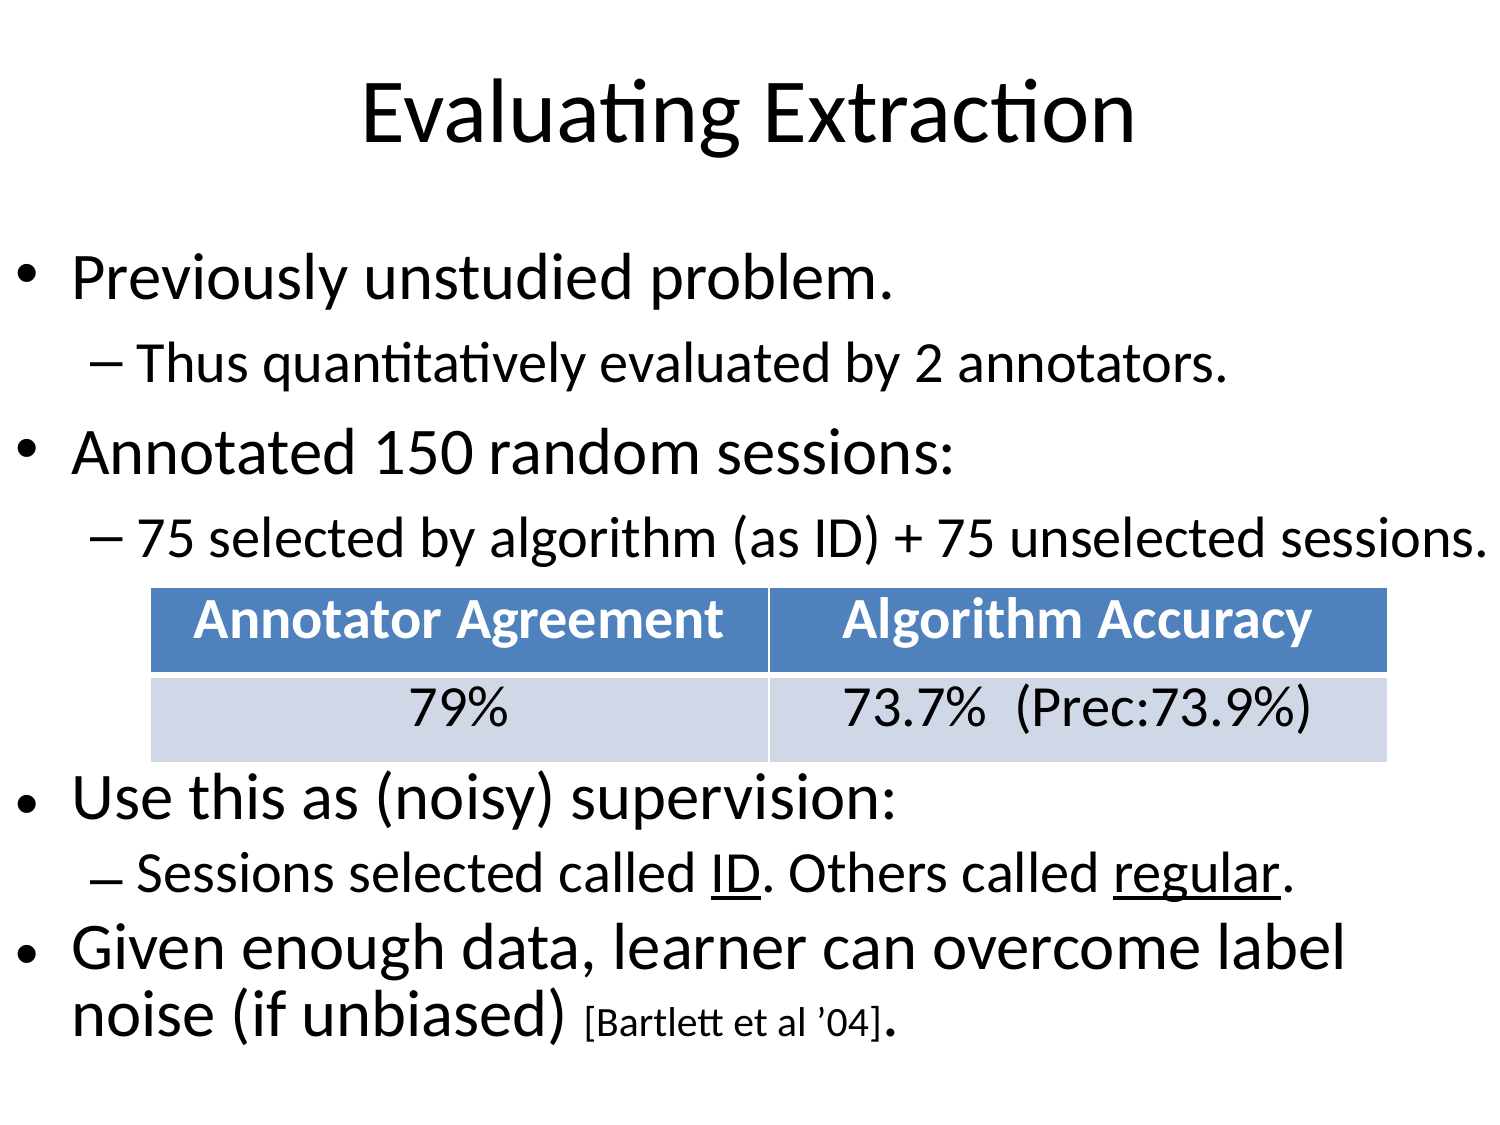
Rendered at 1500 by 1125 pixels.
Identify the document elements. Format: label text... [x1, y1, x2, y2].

table_header Annotator Agreement [151, 588, 768, 672]
list Previously unstudied problem. Thus quantitatively evaluated by 2 annotators. Annotated 150 random sessions: 75 selected by algorithm (as ID) + 75 unselected sessions. [0, 224, 1500, 600]
title Evaluating Extraction [75, 12, 1425, 200]
table_header Algorithm Accuracy [770, 588, 1387, 672]
table_cell 73.7% (Prec:73.9%) [770, 678, 1387, 762]
text_box Use this as (noisy) supervision: Sessions selected called ID. Others called regular. Given enough data, learner can overcome label noise (if unbiased) [Bartlett et al ’04]. [0, 762, 1425, 1125]
table_cell 79% [151, 678, 768, 762]
